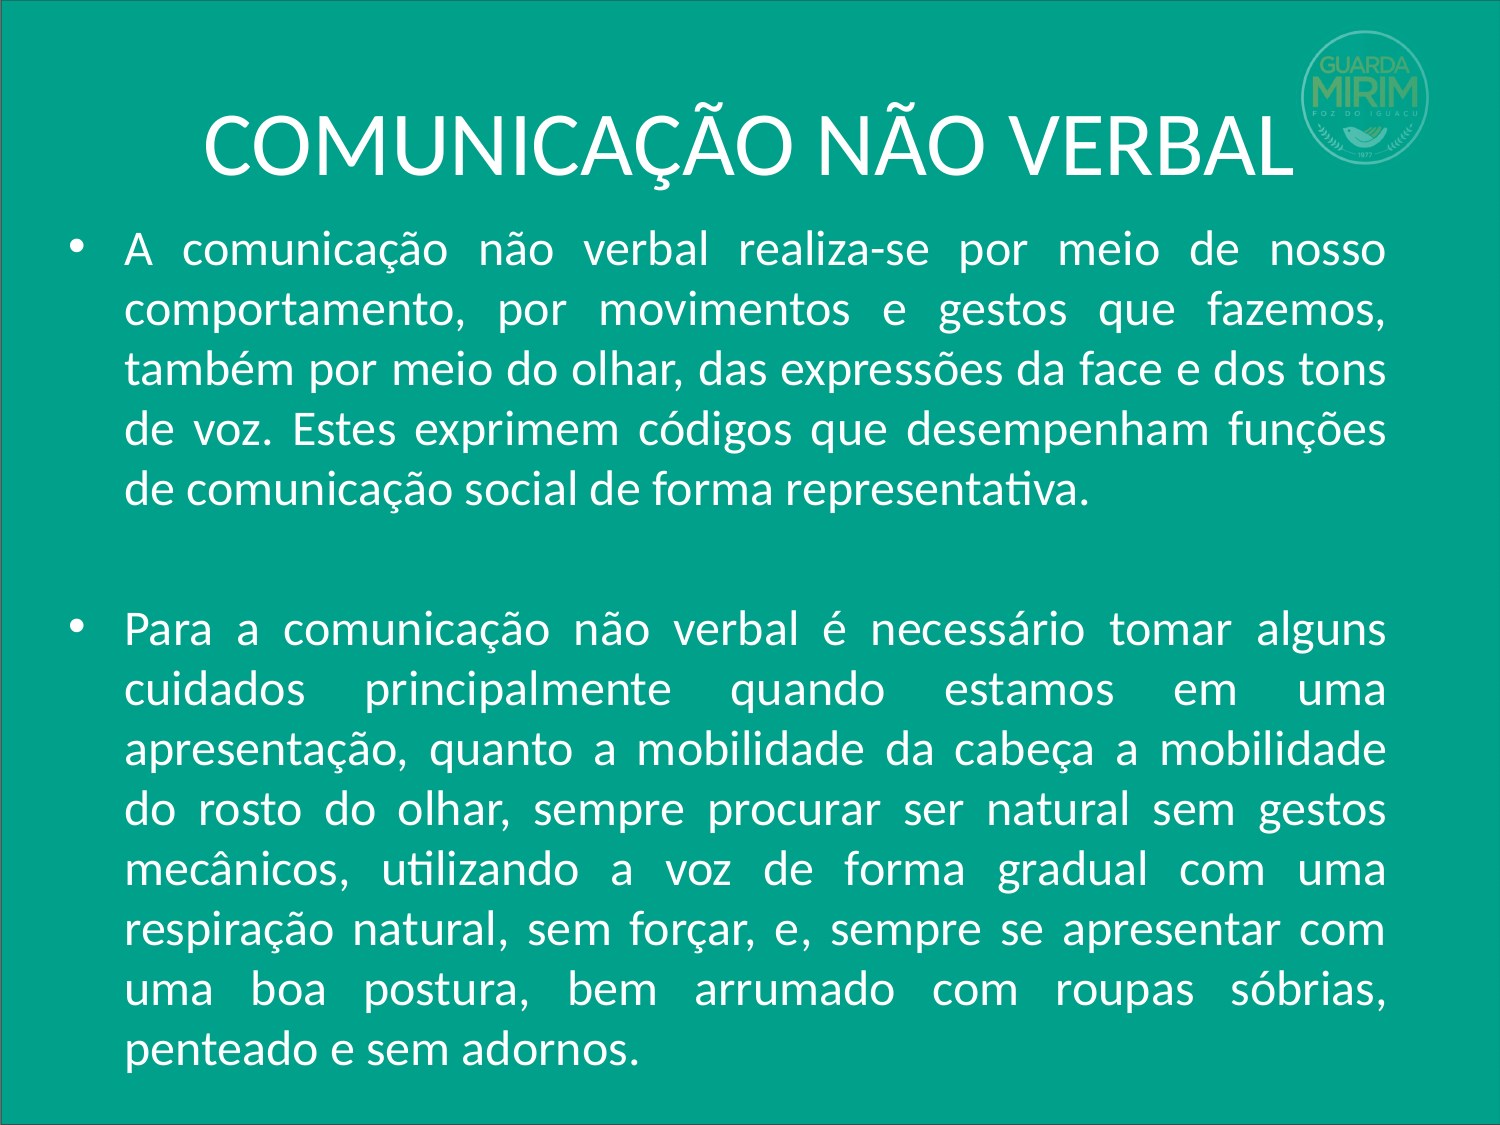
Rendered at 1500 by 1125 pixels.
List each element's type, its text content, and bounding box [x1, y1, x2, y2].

title COMUNICAÇÃO NÃO VERBAL [75, 45, 1425, 233]
list A comunicação não verbal realiza-se por meio de nosso comportamento, por movimentos e gestos que fazemos, também por meio do olhar, das expressões da face e dos tons de voz. Estes exprimem códigos que desempenham funções de comunicação social de forma representativa. Para a comunicação não verbal é necessário tomar alguns cuidados principalmente quando estamos em uma apresentação, quanto a mobilidade da cabeça a mobilidade do rosto do olhar, sempre procurar ser natural sem gestos mecânicos, utilizando a voz de forma gradual com uma respiração natural, sem forçar, e, sempre se apresentar com uma boa postura, bem arrumado com roupas sóbrias, penteado e sem adornos. [53, 208, 1404, 833]
picture [0, 0, 1500, 1125]
